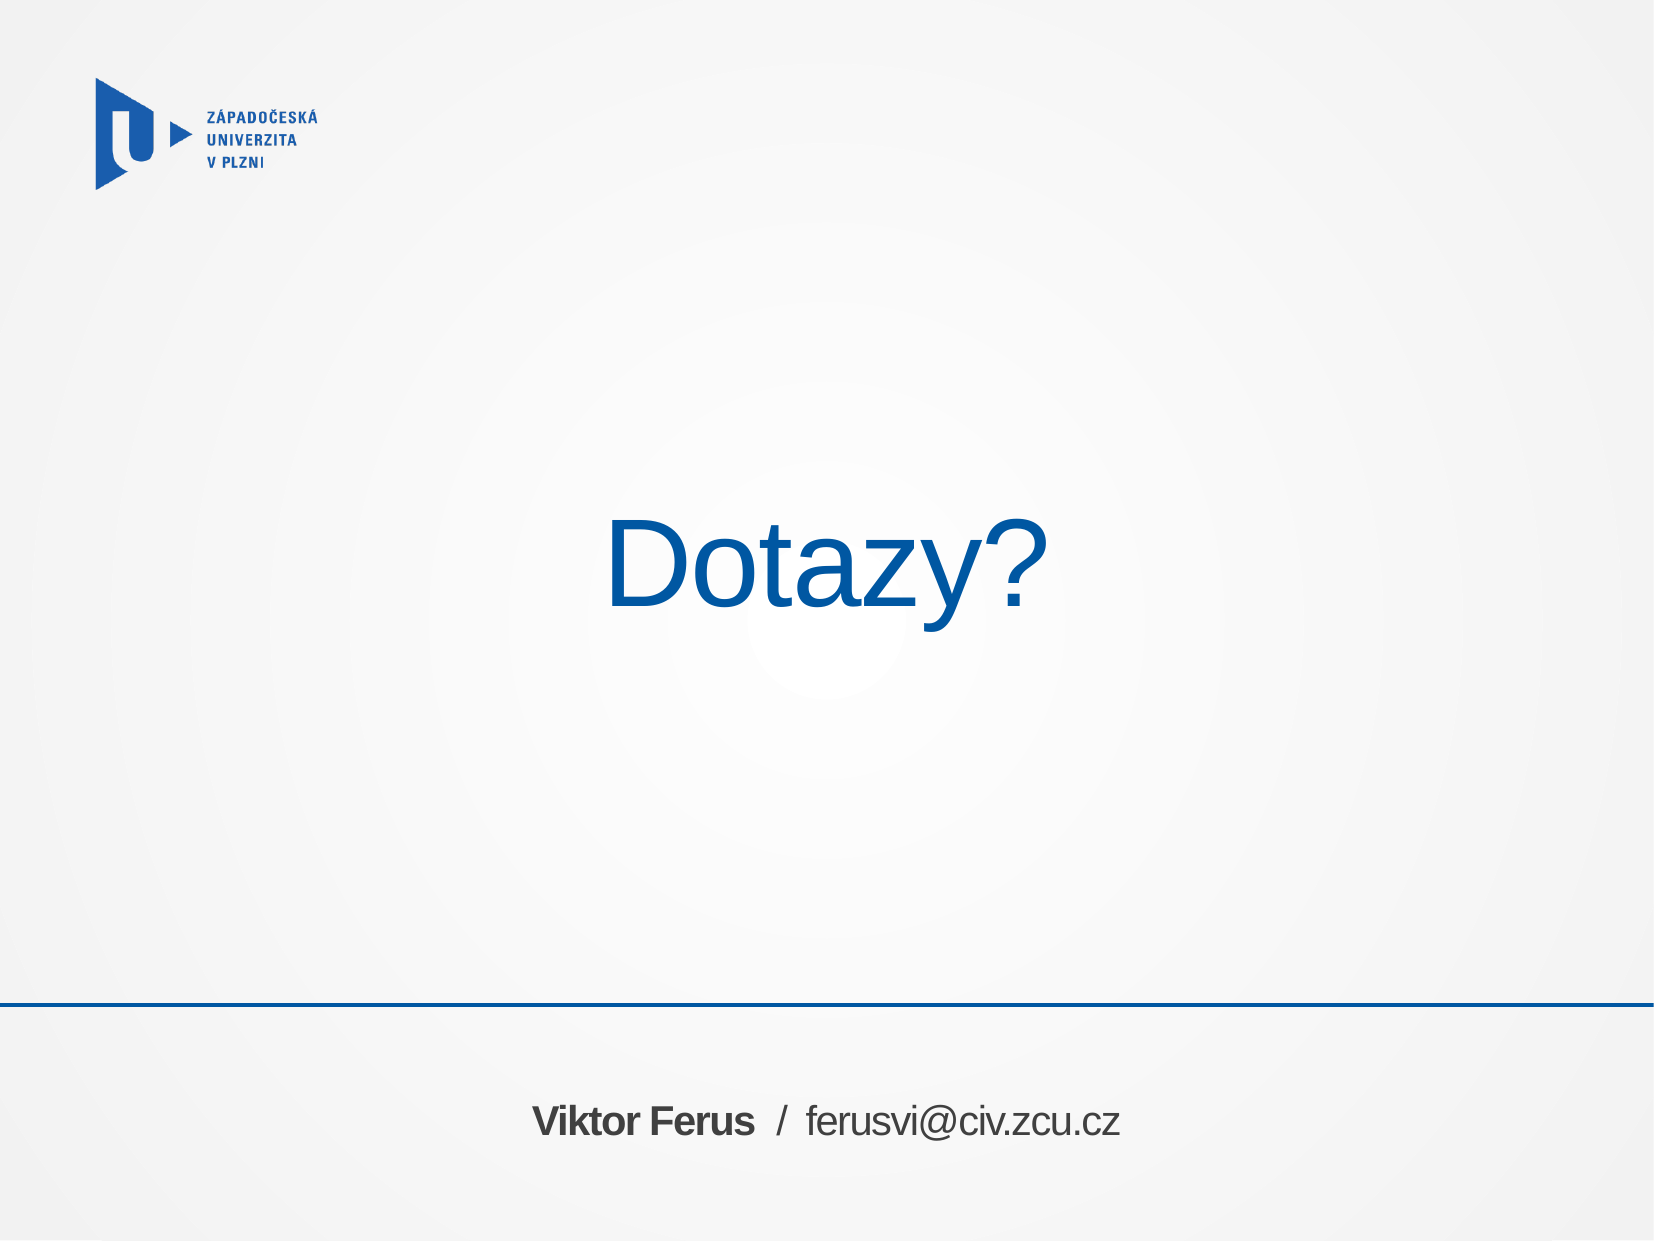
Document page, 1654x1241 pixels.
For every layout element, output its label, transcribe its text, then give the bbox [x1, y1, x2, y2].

title Dotazy? [0, 498, 1654, 1003]
picture [88, 70, 532, 219]
text_box Viktor Ferus / ferusvi@civ.zcu.cz [0, 1007, 1654, 1241]
text_box [0, 1003, 1654, 1007]
